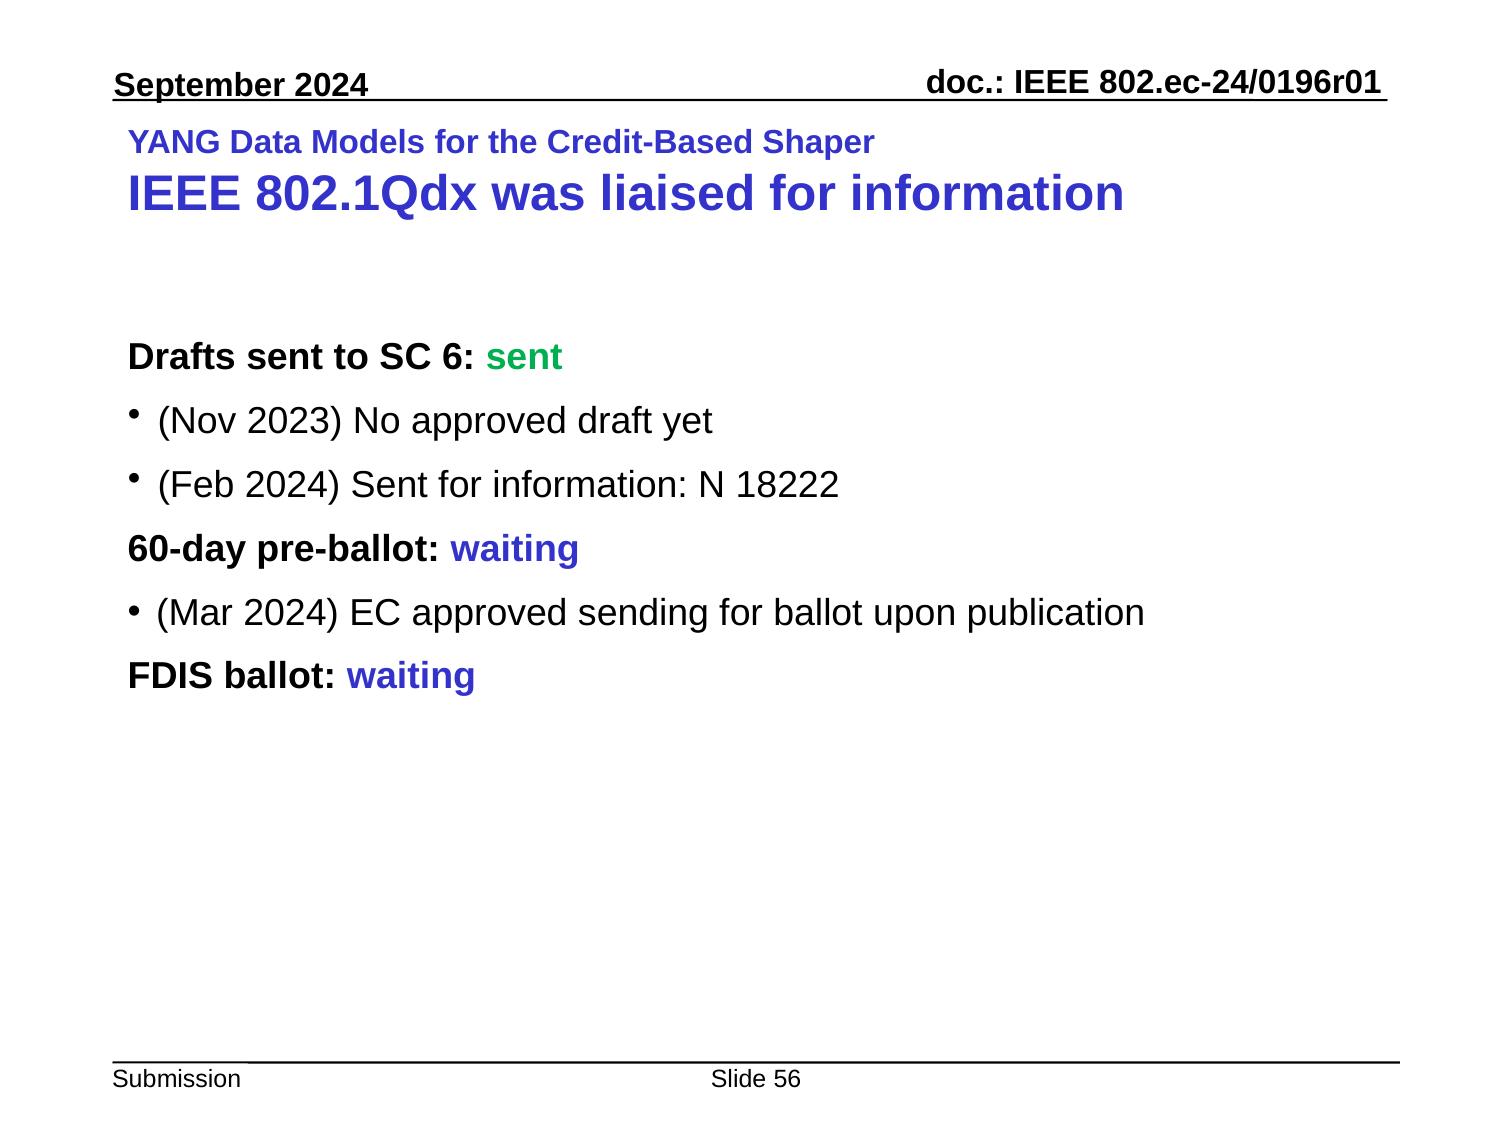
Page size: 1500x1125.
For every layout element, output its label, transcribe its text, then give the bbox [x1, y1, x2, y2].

title YANG Data Models for the Credit-Based Shaper IEEE 802.1Qdx was liaised for information [112, 112, 1388, 288]
list Drafts sent to SC 6: sent (Nov 2023) No approved draft yet (Feb 2024) Sent for information: N 18222 60-day pre-ballot: waiting (Mar 2024) EC approved sending for ballot upon publication FDIS ballot: waiting [112, 324, 1388, 1000]
slide_number Slide 56 [709, 1061, 803, 1093]
